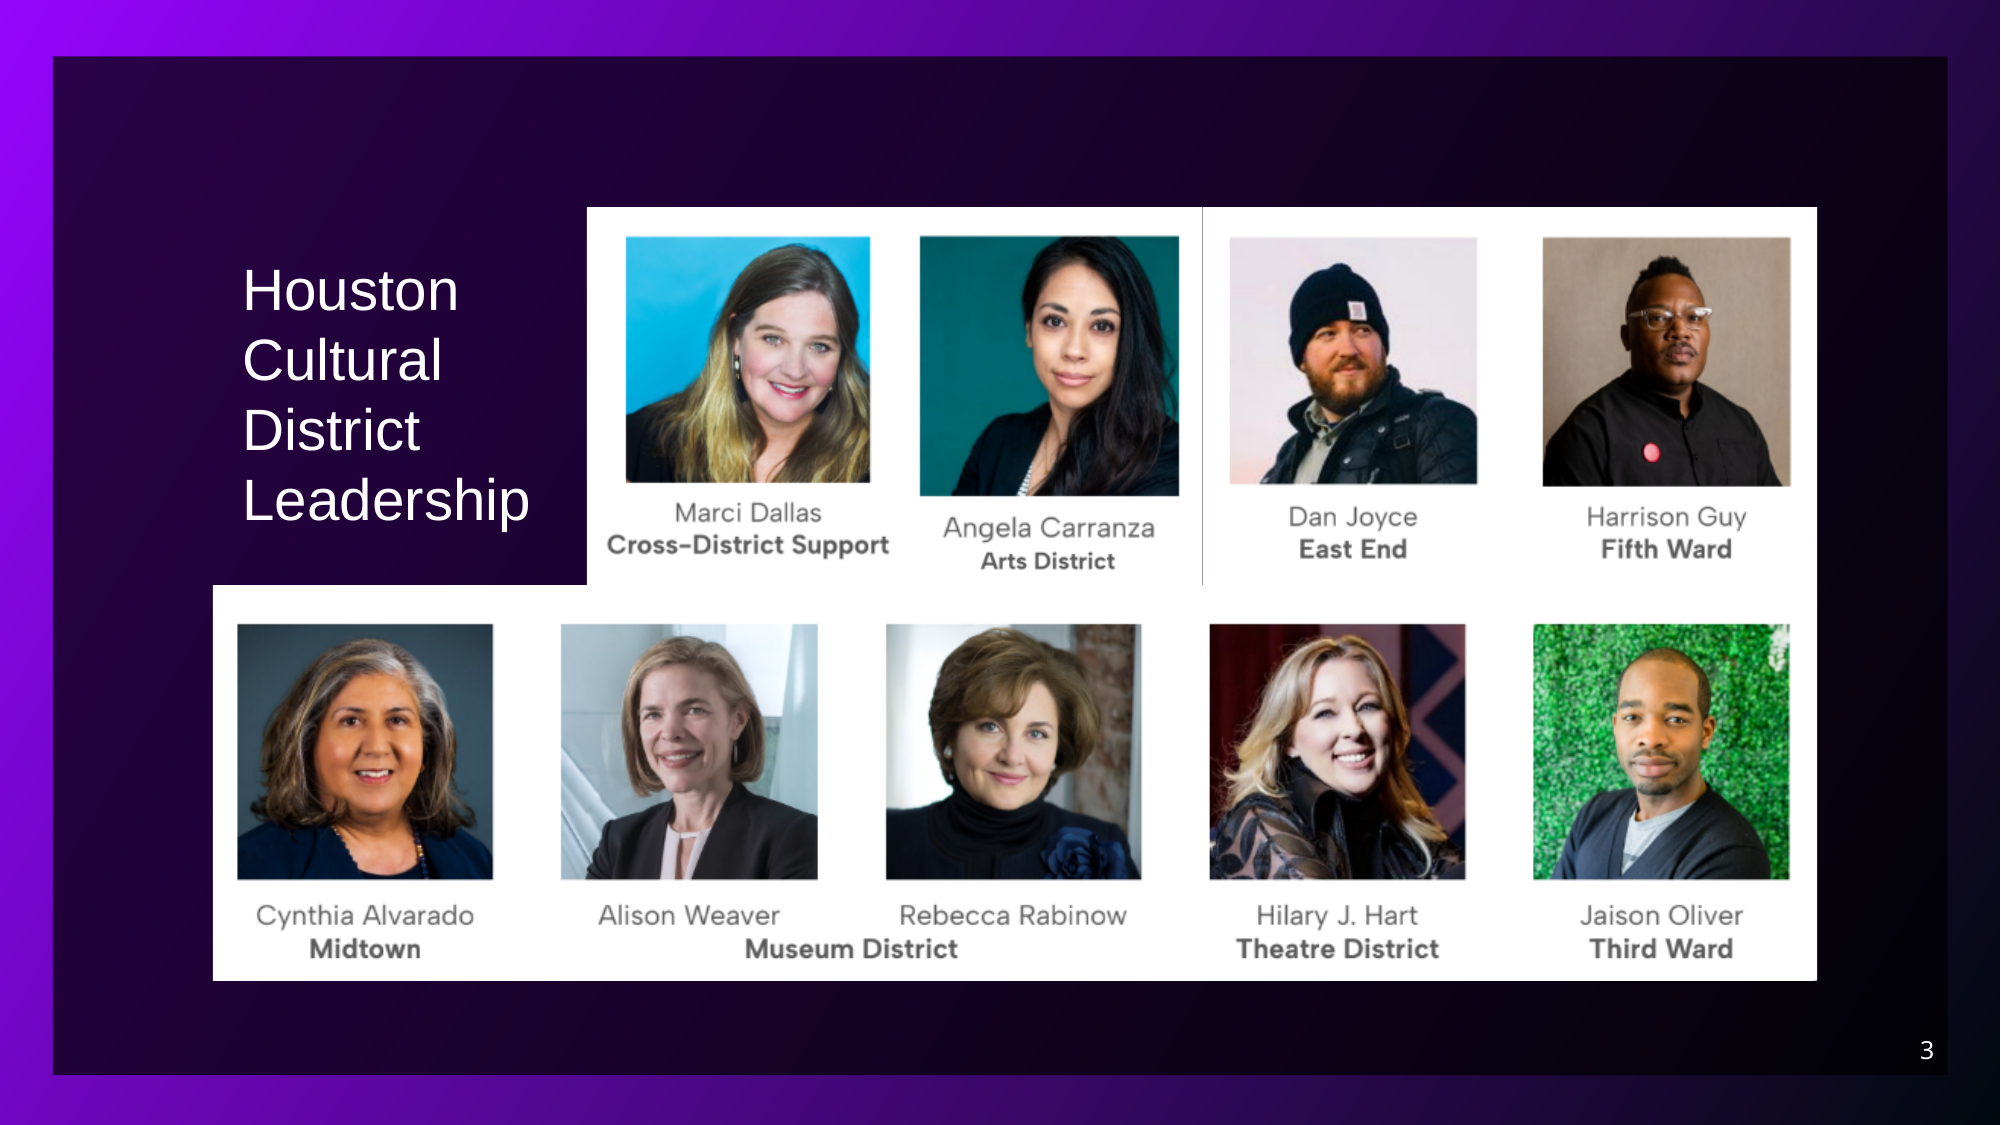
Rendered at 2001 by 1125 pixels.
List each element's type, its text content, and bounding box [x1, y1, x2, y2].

picture [212, 207, 1818, 981]
slide_number 3 [1499, 1021, 1950, 1082]
text_box Houston Cultural District Leadership [227, 244, 554, 540]
